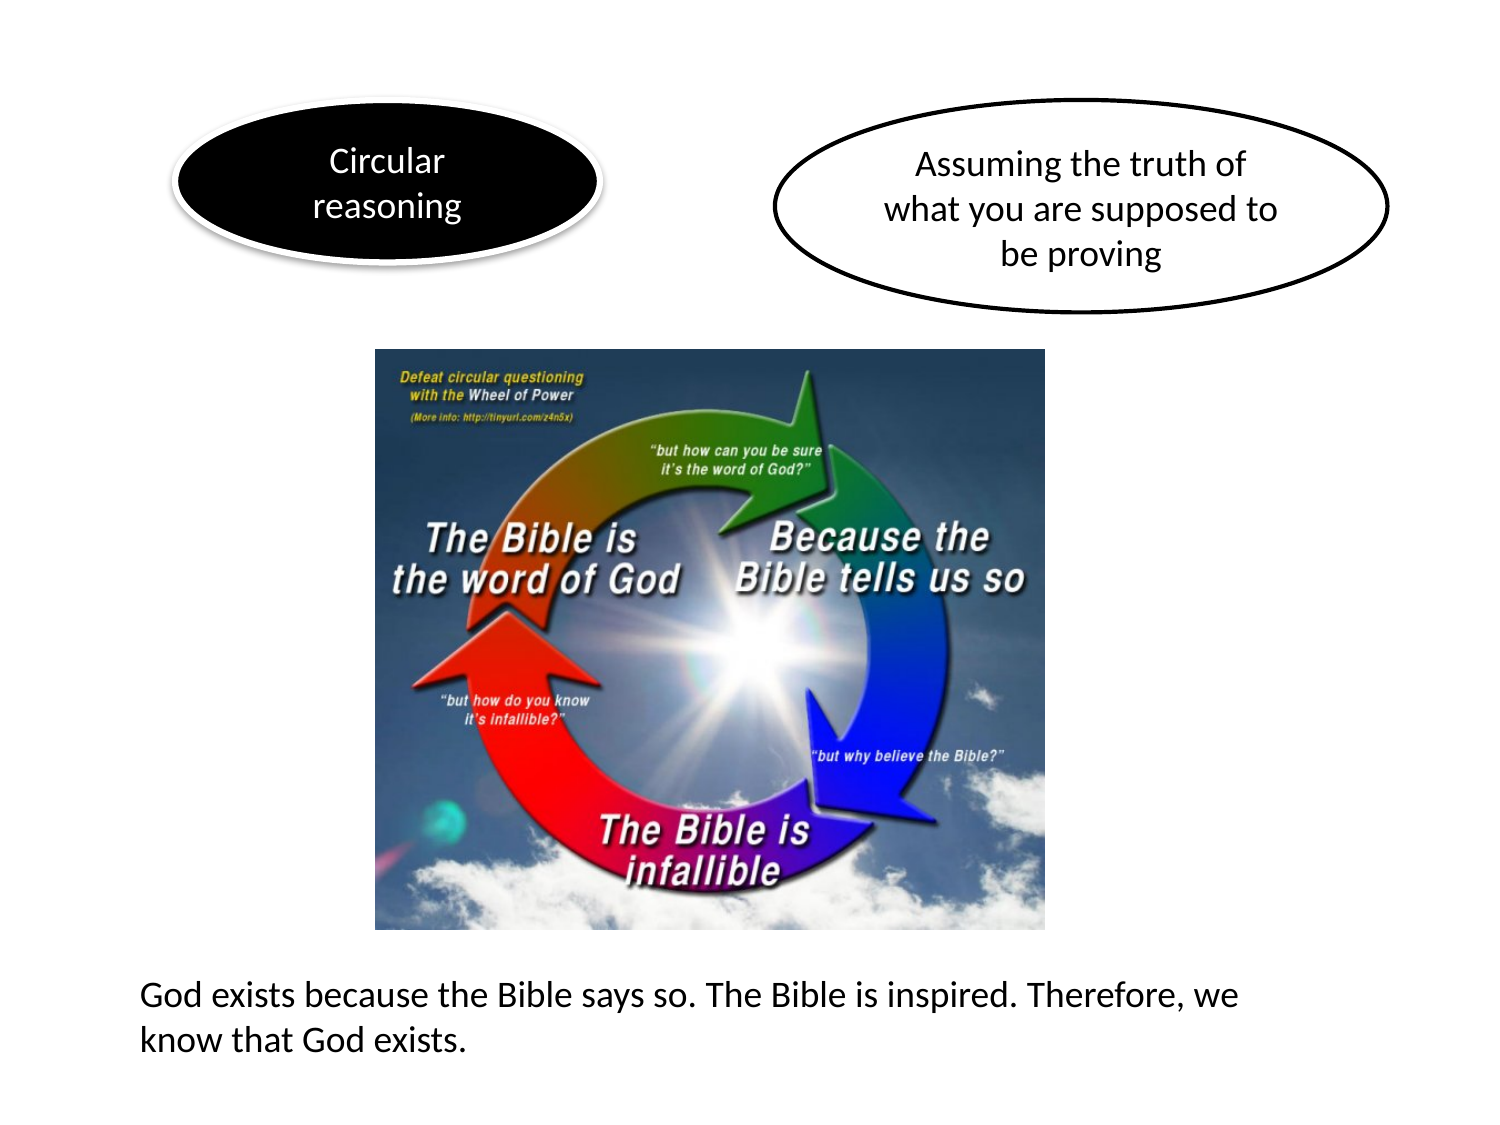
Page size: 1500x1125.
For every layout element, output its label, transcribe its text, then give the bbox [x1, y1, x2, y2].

text_box Assuming the truth of what you are supposed to be proving [772, 97, 1390, 315]
picture [374, 349, 1045, 930]
text_box Circular reasoning [171, 96, 604, 266]
text_box God exists because the Bible says so. The Bible is inspired. Therefore, we know that God exists. [124, 962, 1325, 1068]
